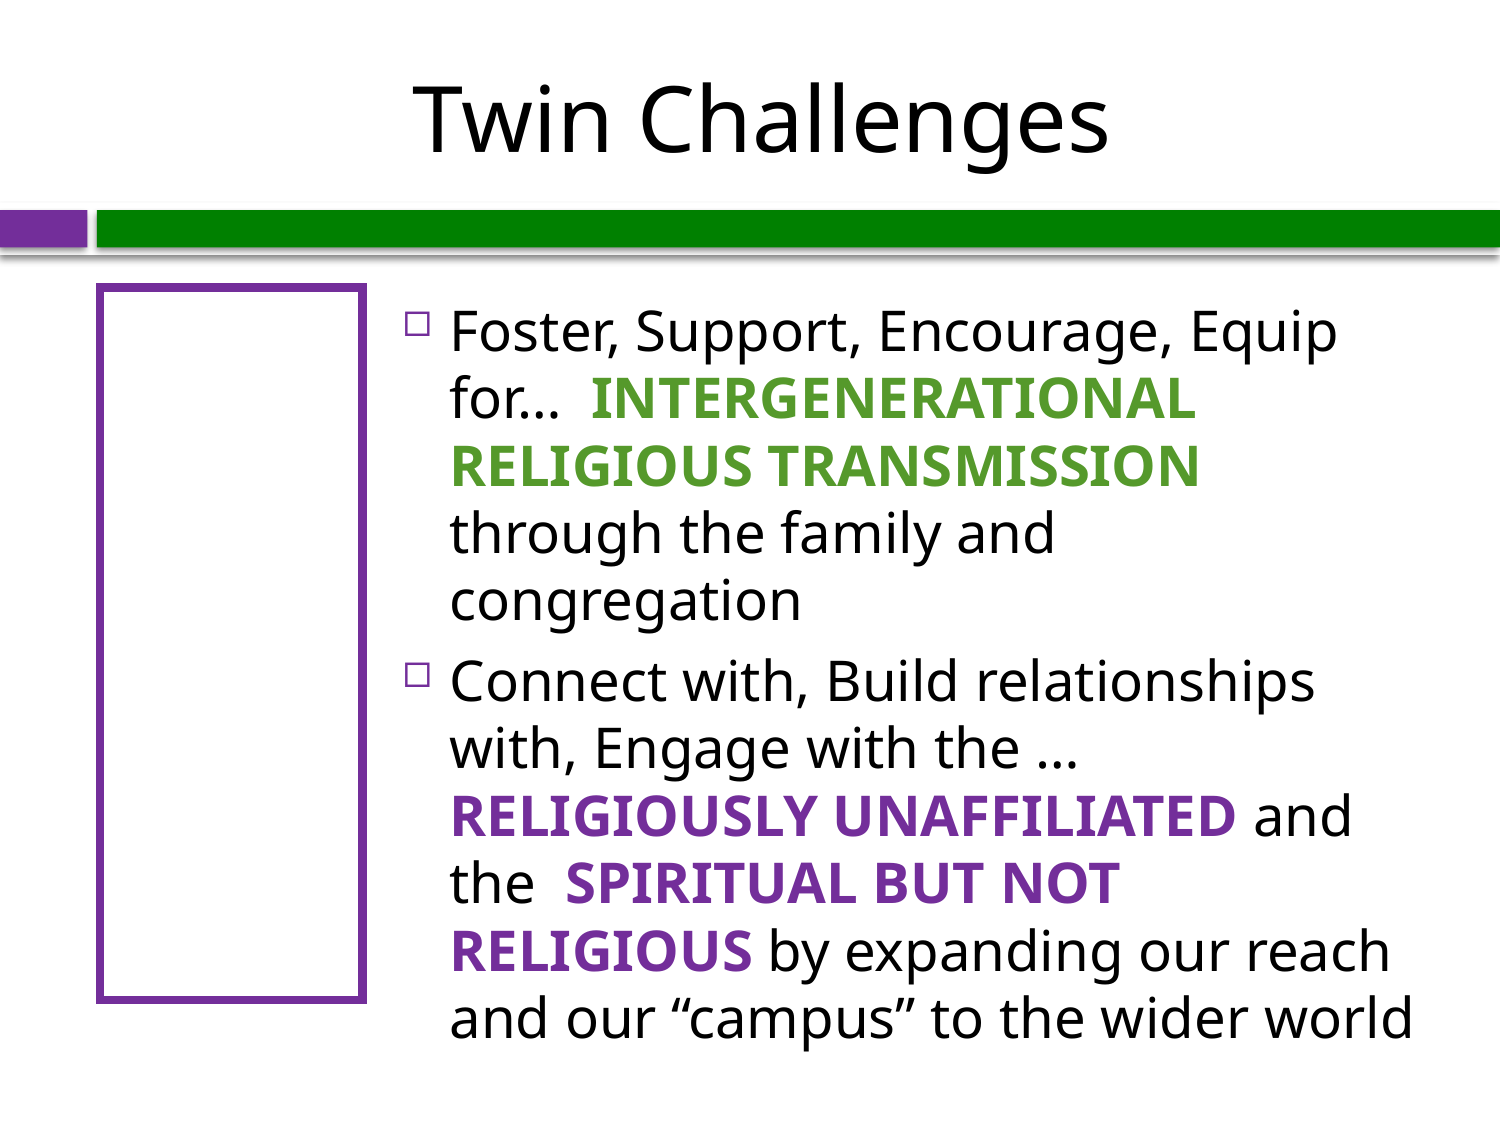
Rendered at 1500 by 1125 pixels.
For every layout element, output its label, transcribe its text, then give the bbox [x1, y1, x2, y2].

list [96, 283, 367, 1004]
list Foster, Support, Encourage, Equip for… intergenerational religious transmission through the family and congregation Connect with, Build relationships with, Engage with the … Religiously unaffiliated and the spiritual but not religious by expanding our reach and our “campus” to the wider world [387, 287, 1438, 1085]
title Twin Challenges [99, 44, 1425, 188]
